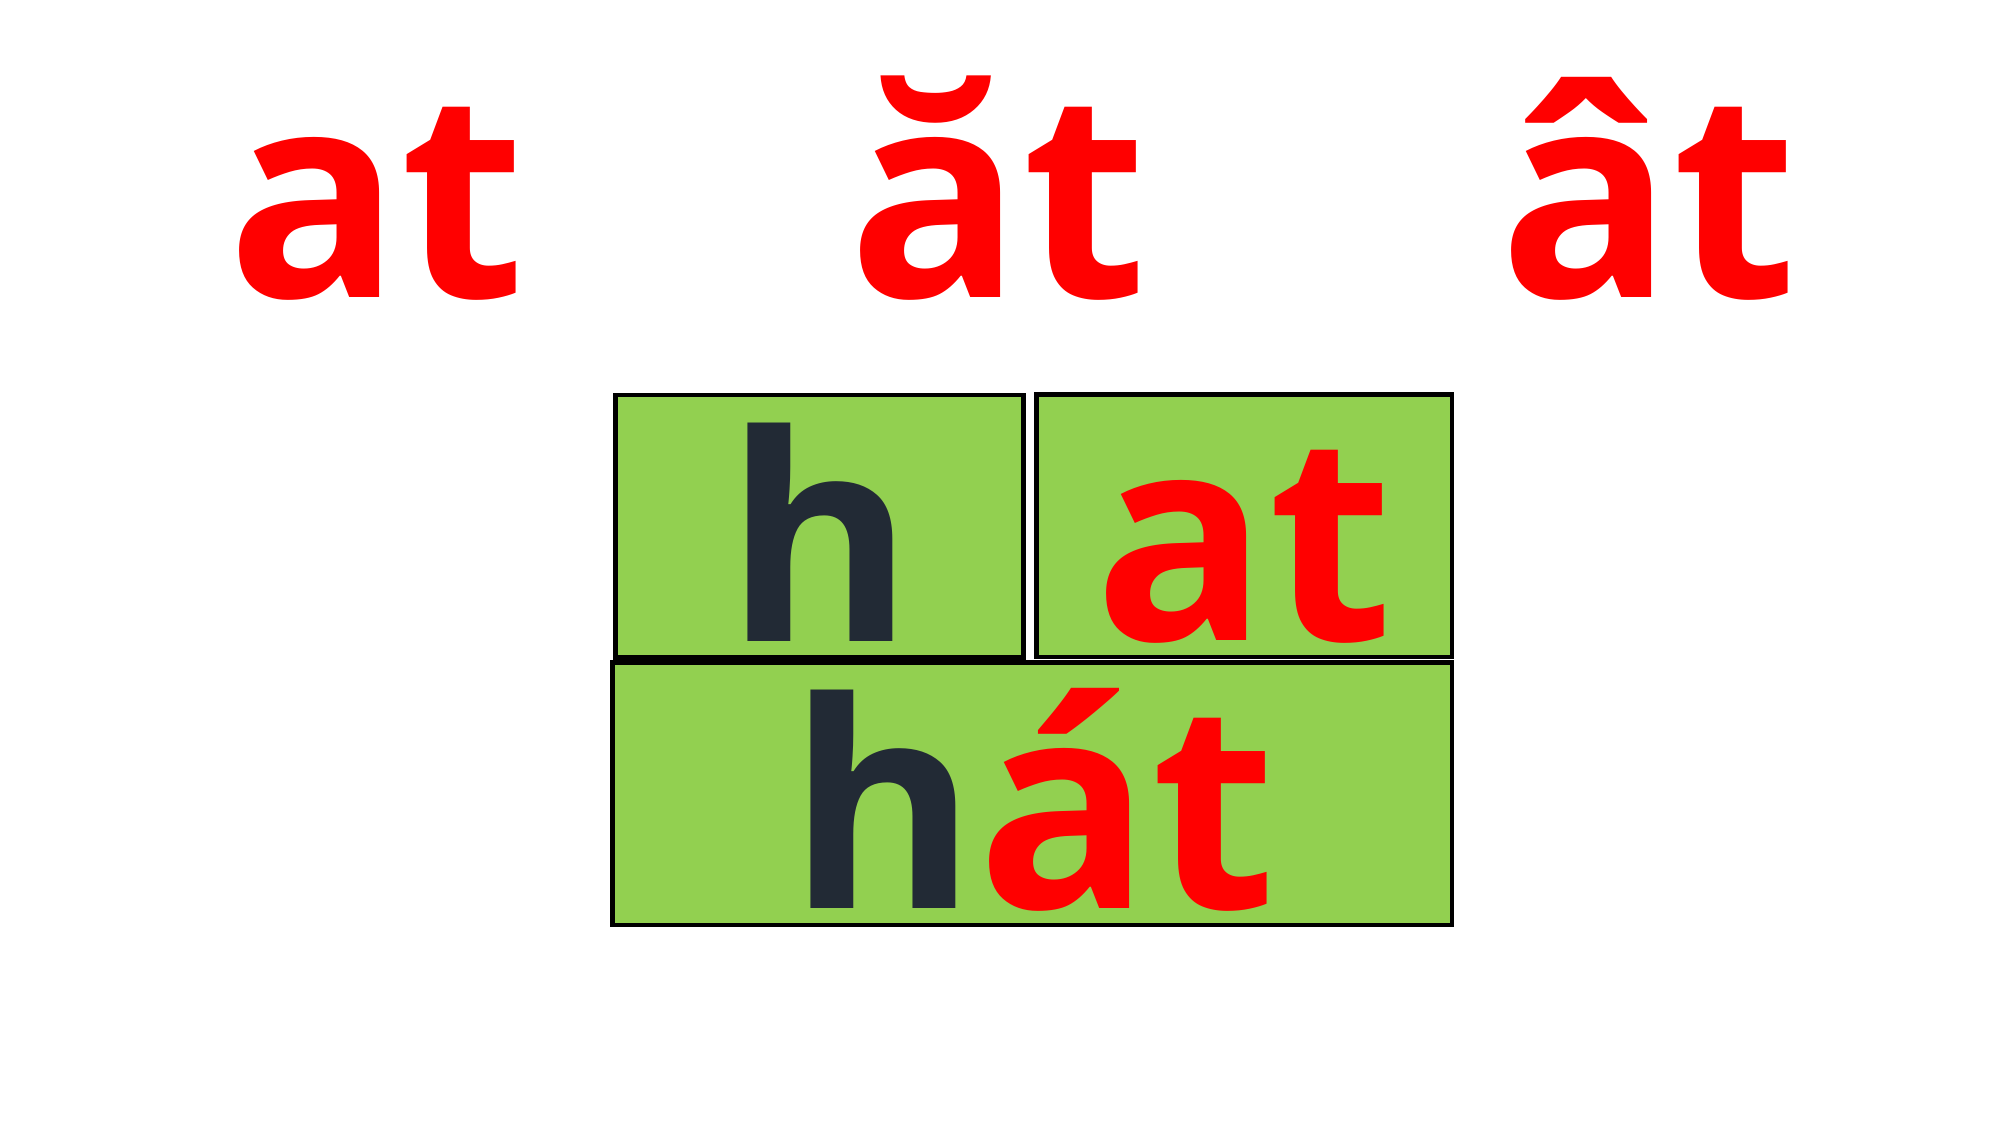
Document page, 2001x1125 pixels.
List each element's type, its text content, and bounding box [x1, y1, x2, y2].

text_box at [1035, 393, 1453, 658]
text_box h [615, 394, 1025, 659]
text_box hát [611, 661, 1453, 926]
text_box ăt [833, 2, 1259, 363]
text_box at [212, 2, 638, 363]
text_box ­ât [1484, 2, 1910, 363]
